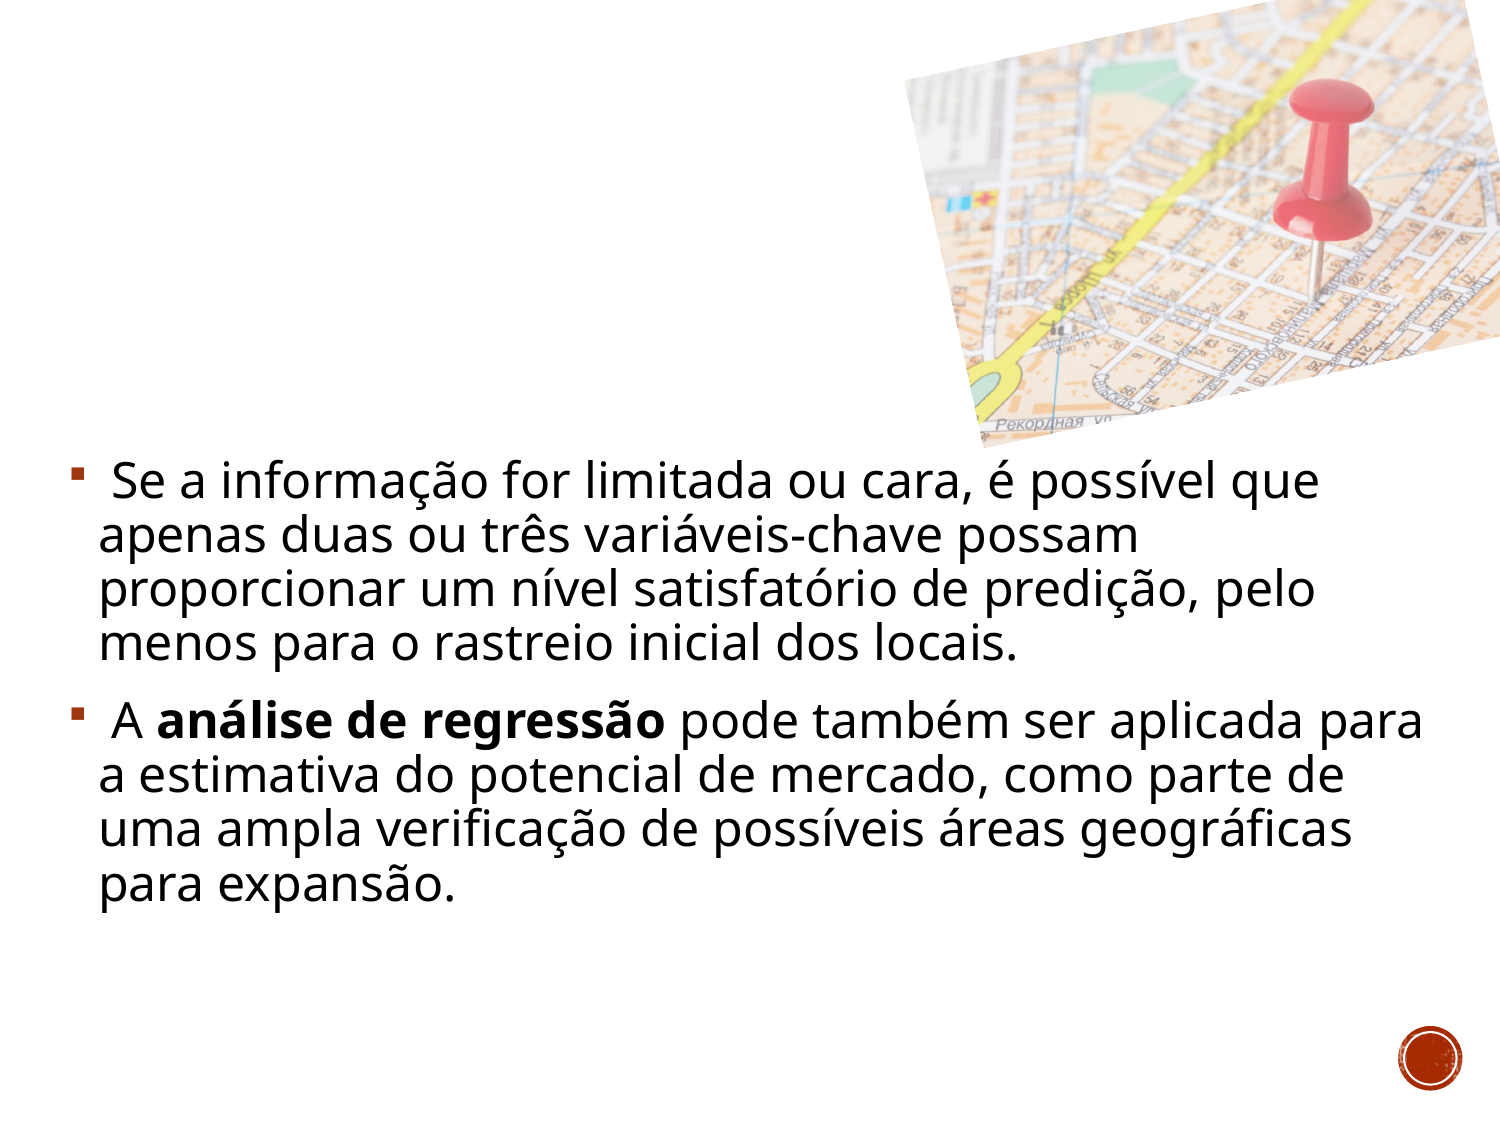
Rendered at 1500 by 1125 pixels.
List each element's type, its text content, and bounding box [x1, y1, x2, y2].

text_box [879, 0, 1500, 448]
list Se a informação for limitada ou cara, é possível que apenas duas ou três variáveis-chave possam proporcionar um nível satisfatório de predição, pelo menos para o rastreio inicial dos locais. A análise de regressão pode também ser aplicada para a estimativa do potencial de mercado, como parte de uma ampla verificação de possíveis áreas geográficas para expansão. [53, 447, 1447, 1112]
picture [940, 19, 1500, 391]
